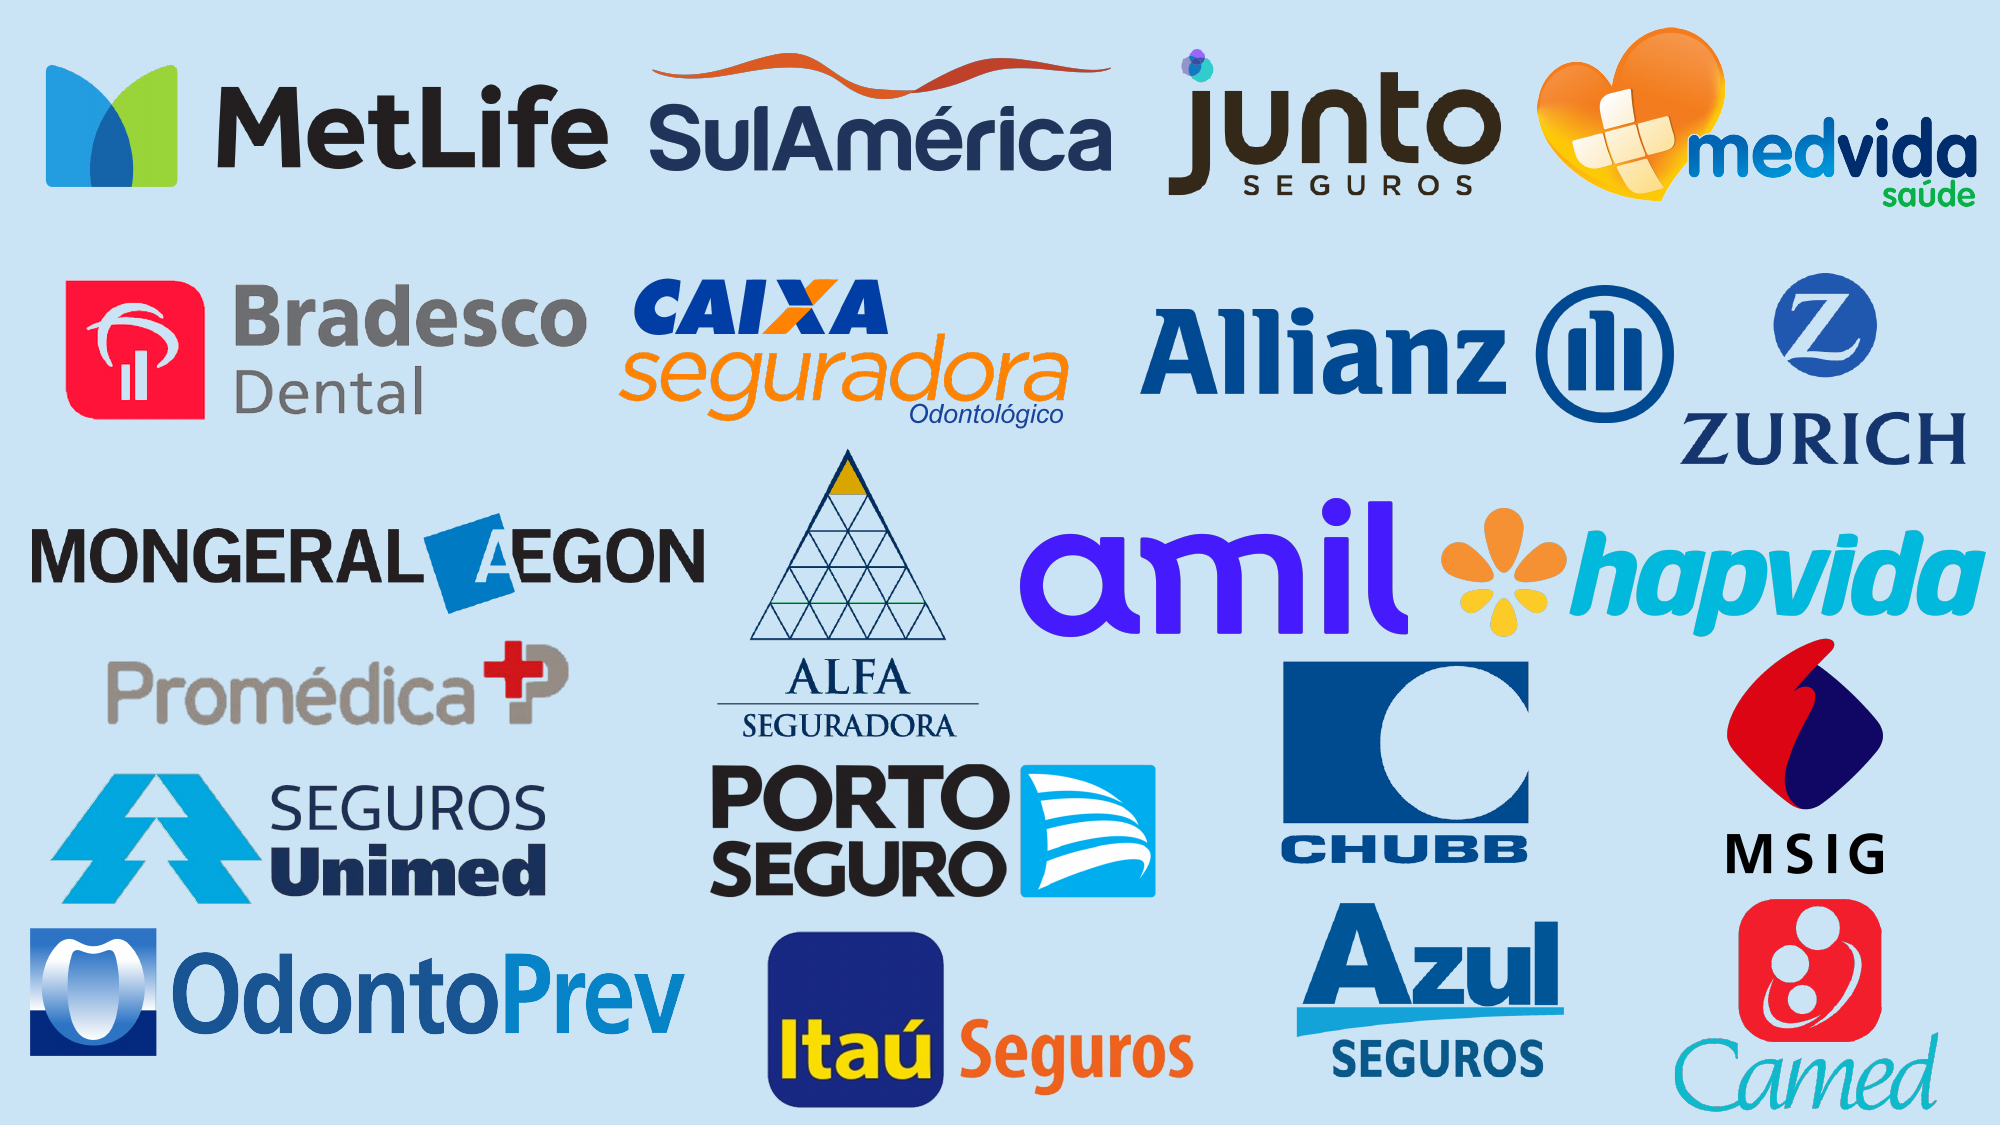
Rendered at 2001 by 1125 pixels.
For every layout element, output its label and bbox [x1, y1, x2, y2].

picture [1020, 498, 1408, 637]
picture [44, 63, 608, 188]
picture [44, 762, 551, 911]
picture [59, 271, 593, 428]
picture [15, 448, 1000, 737]
picture [649, 53, 1111, 171]
picture [702, 755, 1160, 900]
picture [1276, 656, 1534, 869]
picture [1290, 899, 1579, 1079]
picture [1140, 285, 1674, 423]
picture [615, 273, 1073, 433]
picture [1674, 899, 1939, 1112]
picture [758, 930, 1202, 1110]
picture [30, 928, 685, 1056]
picture [89, 640, 578, 731]
picture [1434, 498, 2000, 880]
picture [1140, 20, 1988, 220]
picture [1680, 273, 1966, 465]
